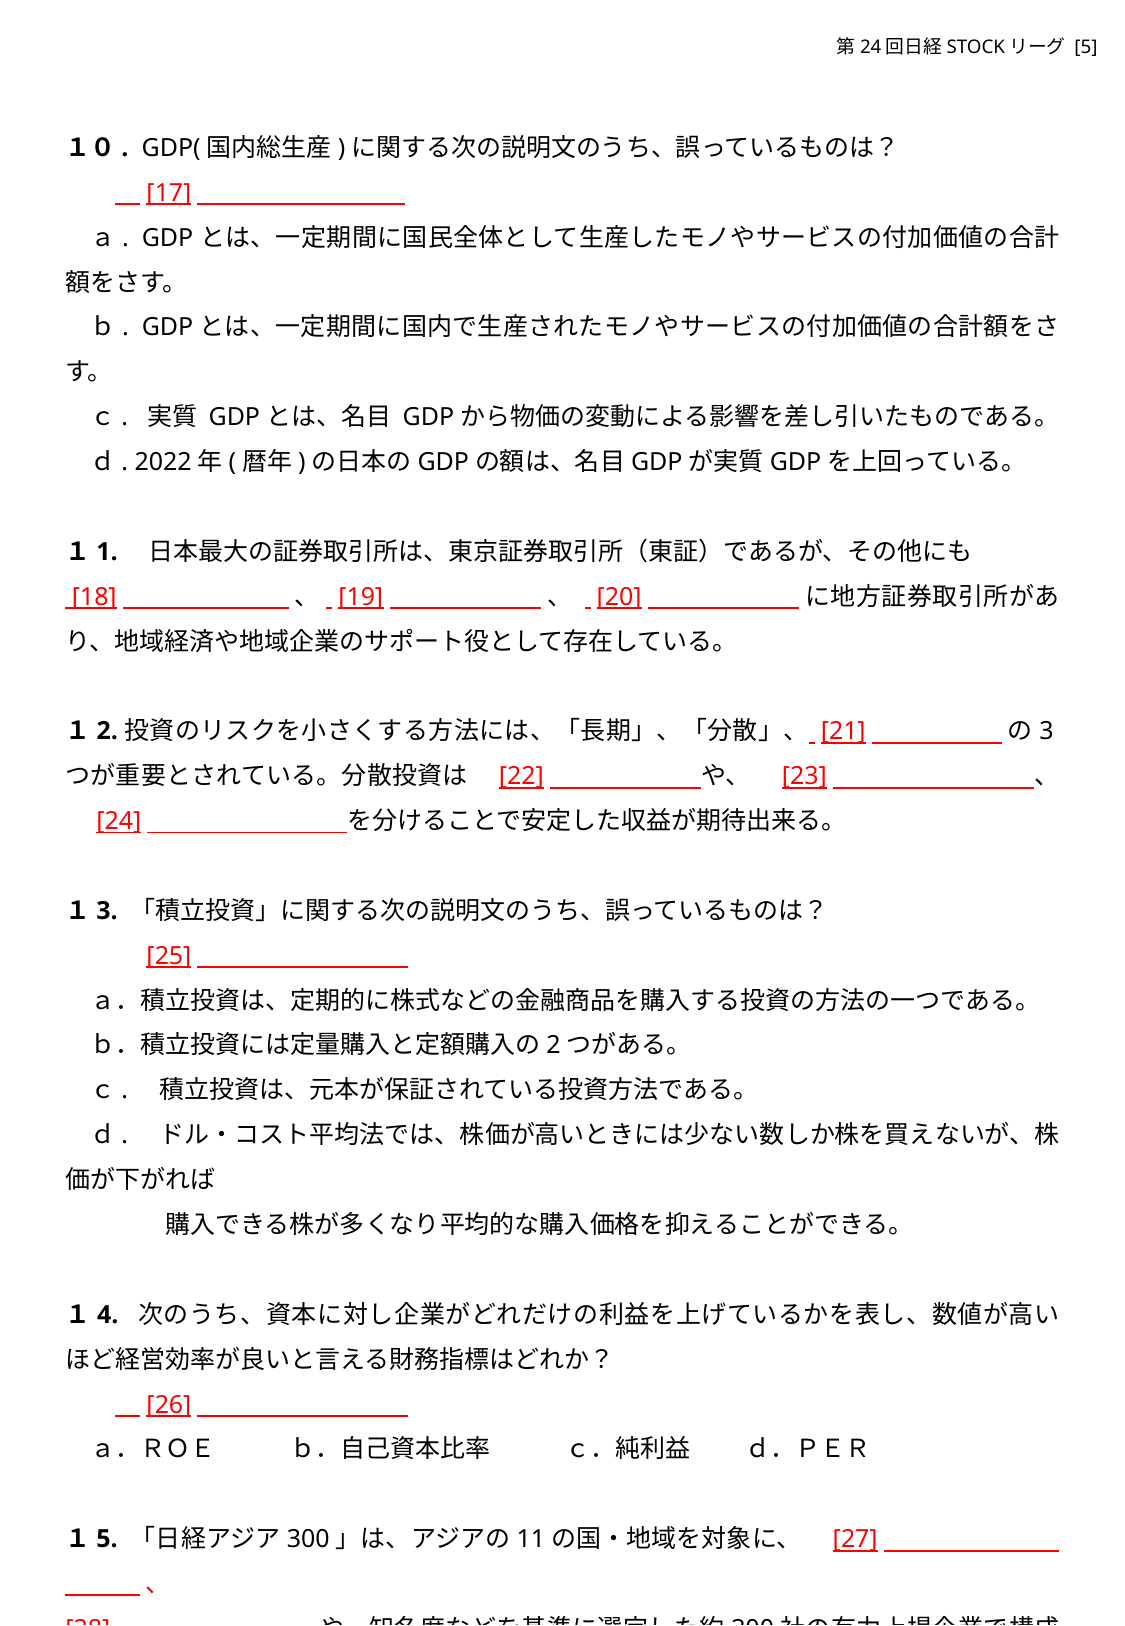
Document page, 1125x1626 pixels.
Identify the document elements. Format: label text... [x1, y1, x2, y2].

text_box １０. GDP(国内総生産)に関する次の説明文のうち、誤っているものは？ [17] ａ. GDPとは、一定期間に国民全体として生産したモノやサービスの付加価値の合計額をさす。 ｂ. GDPとは、一定期間に国内で生産されたモノやサービスの付加価値の合計額をさす。 ｃ. 実質 GDPとは、名目 GDPから物価の変動による影響を差し引いたものである。 ｄ. 2022年(暦年)の日本のGDPの額は、名目GDPが実質GDPを上回っている。 １1. 日本最大の証券取引所は、東京証券取引所（東証）であるが、その他にも [18] 、 [19] 、 [20] に地方証券取引所があり、地域経済や地域企業のサポート役として存在している。 １2.投資のリスクを小さくする方法には、「長期」、「分散」、 [21] の3つが重要とされている。分散投資は [22] や、 [23] 、 [24] を分けることで安定した収益が期待出来る。 １3. 「積立投資」に関する次の説明文のうち、誤っているものは？ [25] ａ．積立投資は、定期的に株式などの金融商品を購入する投資の方法の一つである。 ｂ．積立投資には定量購入と定額購入の2つがある。 ｃ. 積立投資は、元本が保証されている投資方法である。 ｄ. ドル・コスト平均法では、株価が高いときには少ない数しか株を買えないが、株価が下がれば 購入できる株が多くなり平均的な購入価格を抑えることができる。 １4. 次のうち、資本に対し企業がどれだけの利益を上げているかを表し、数値が高いほど経営効率が良いと言える財務指標はどれか？ [26] ａ．ＲＯＥ ｂ．自己資本比率 ｃ．純利益 ｄ．ＰＥＲ １5. 「日経アジア300」は、アジアの11の国・地域を対象に、 [27] 、 [28] や、知名度などを基準に選定した約300社の有力上場企業で構成されている。 [50, 108, 1075, 1625]
